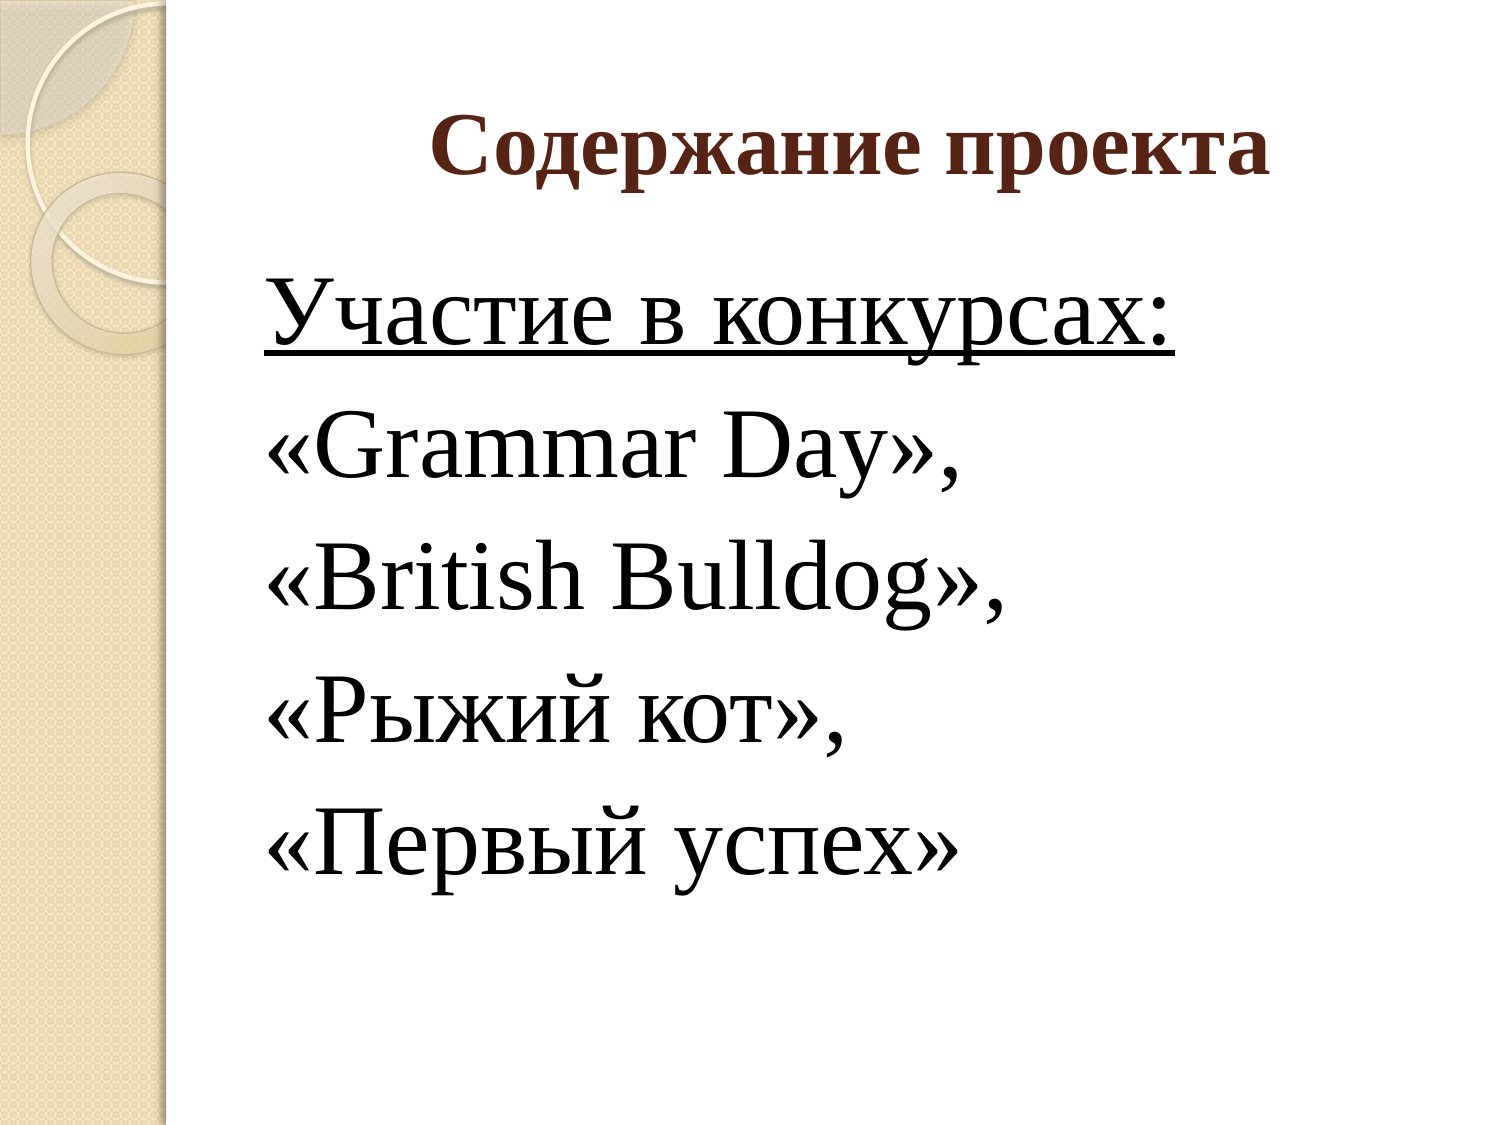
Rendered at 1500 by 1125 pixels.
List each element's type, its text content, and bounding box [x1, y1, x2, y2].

title Содержание проекта [235, 45, 1466, 233]
list Участие в конкурсах: «Grammar Day», «British Bulldog», «Рыжий кот», «Первый успех» [235, 237, 1466, 1025]
